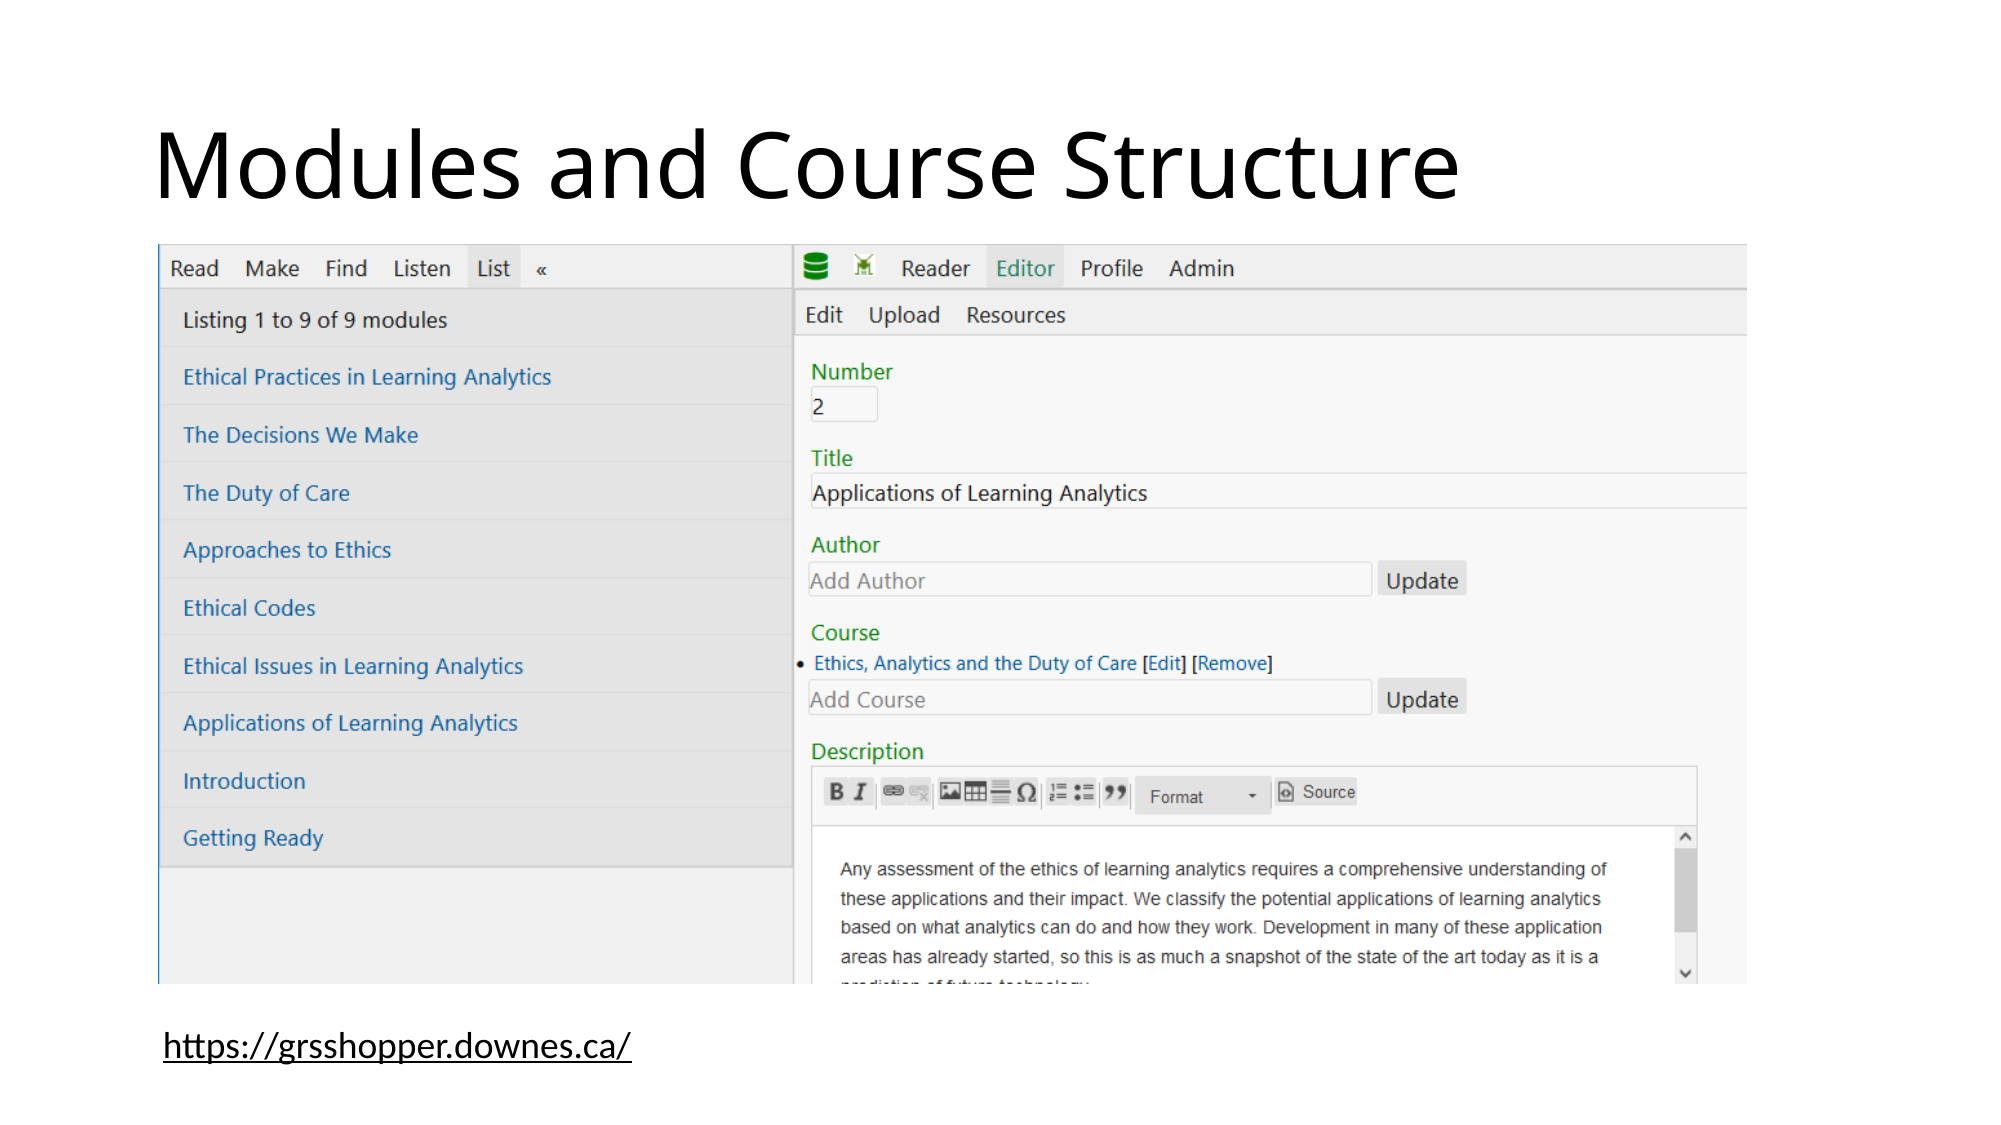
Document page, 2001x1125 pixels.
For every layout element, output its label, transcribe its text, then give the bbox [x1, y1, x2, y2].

text_box https://grsshopper.downes.ca/ [148, 1013, 1148, 1073]
title Modules and Course Structure [137, 59, 1863, 278]
picture [158, 244, 1747, 984]
